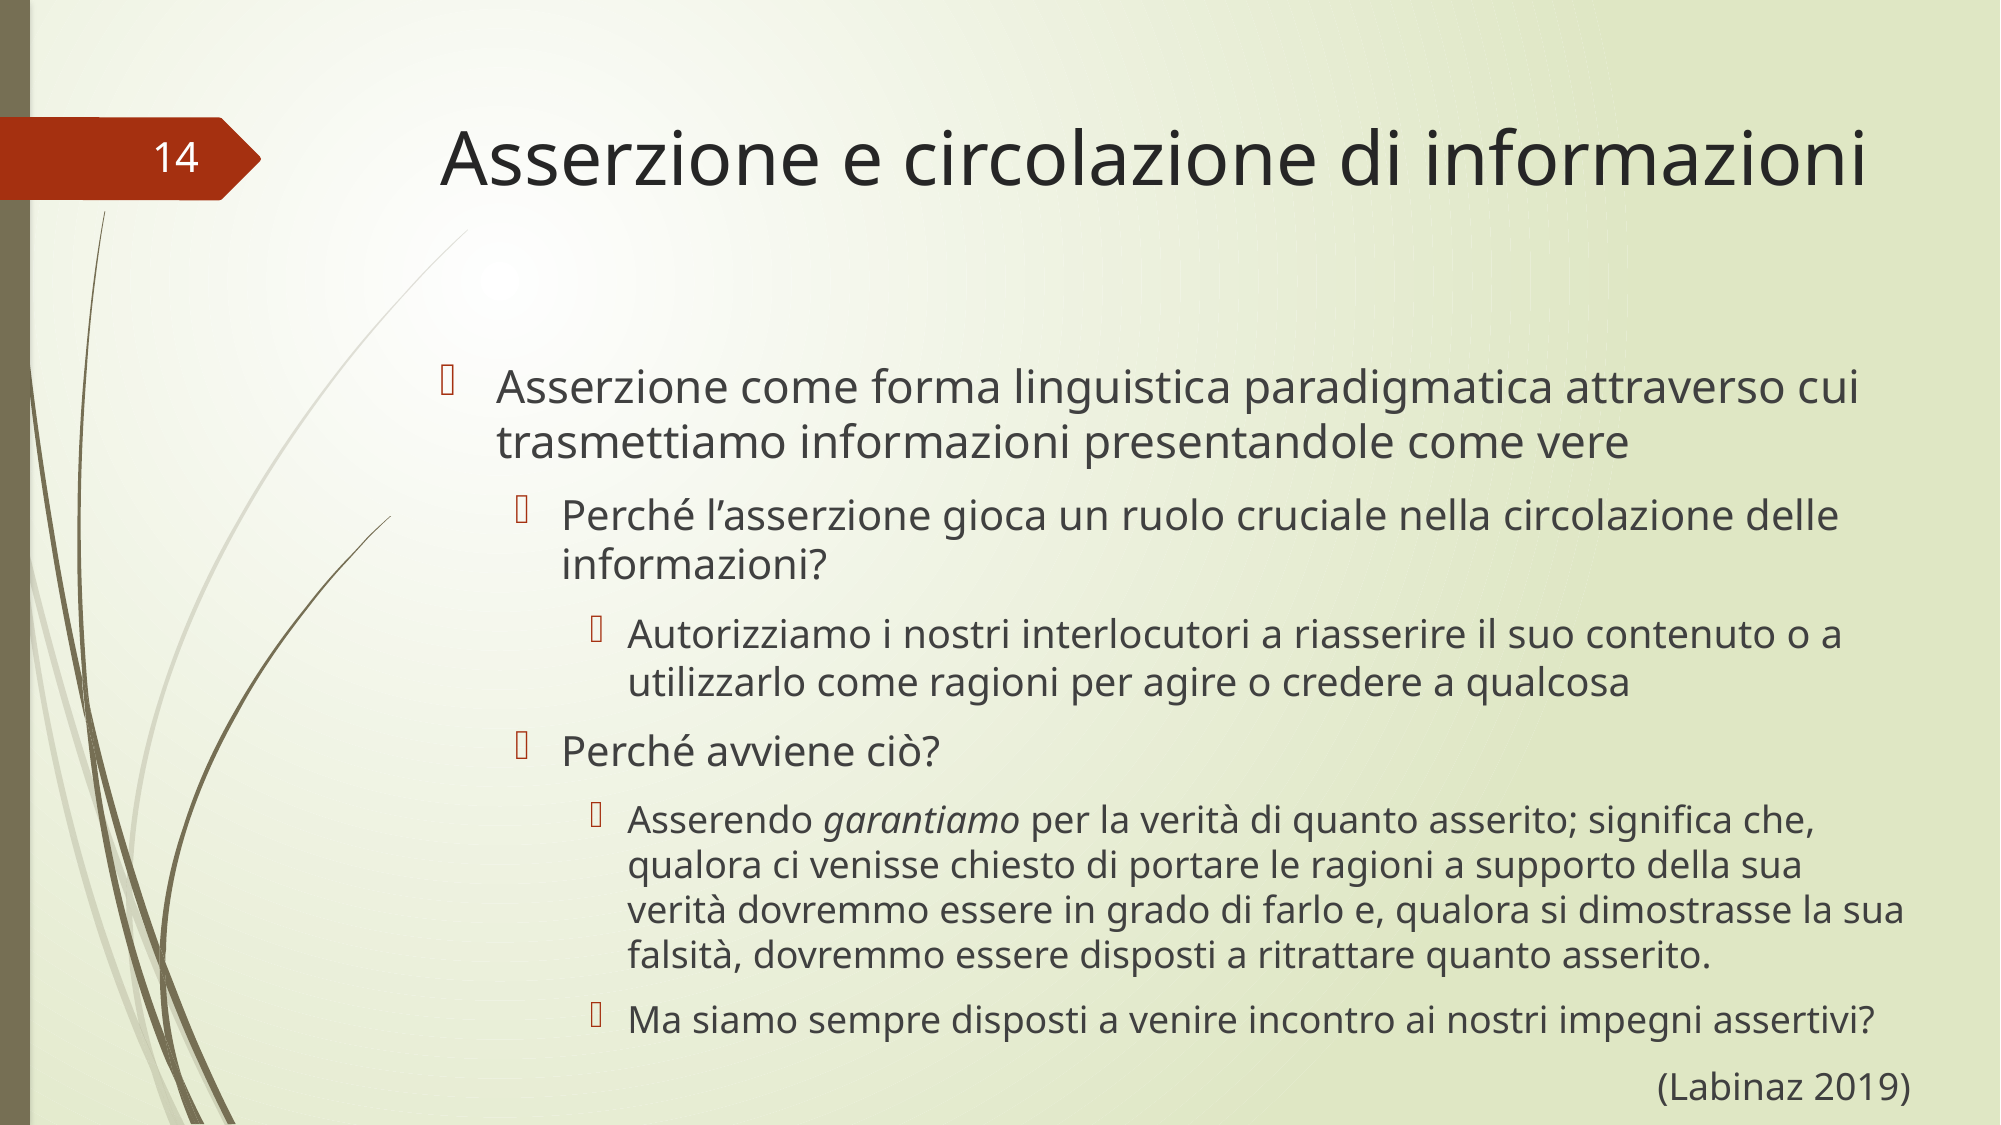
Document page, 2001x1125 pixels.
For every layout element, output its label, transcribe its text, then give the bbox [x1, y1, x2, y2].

list Asserzione come forma linguistica paradigmatica attraverso cui trasmettiamo informazioni presentandole come vere Perché l’asserzione gioca un ruolo cruciale nella circolazione delle informazioni? Autorizziamo i nostri interlocutori a riasserire il suo contenuto o a utilizzarlo come ragioni per agire o credere a qualcosa Perché avviene ciò? Asserendo garantiamo per la verità di quanto asserito; significa che, qualora ci venisse chiesto di portare le ragioni a supporto della sua verità dovremmo essere in grado di farlo e, qualora si dimostrasse la sua falsità, dovremmo essere disposti a ritrattare quanto asserito. Ma siamo sempre disposti a venire incontro ai nostri impegni assertivi? (Labinaz 2019) [424, 350, 1926, 1125]
slide_number 14 [87, 129, 216, 190]
title Asserzione e circolazione di informazioni [425, 102, 1927, 313]
